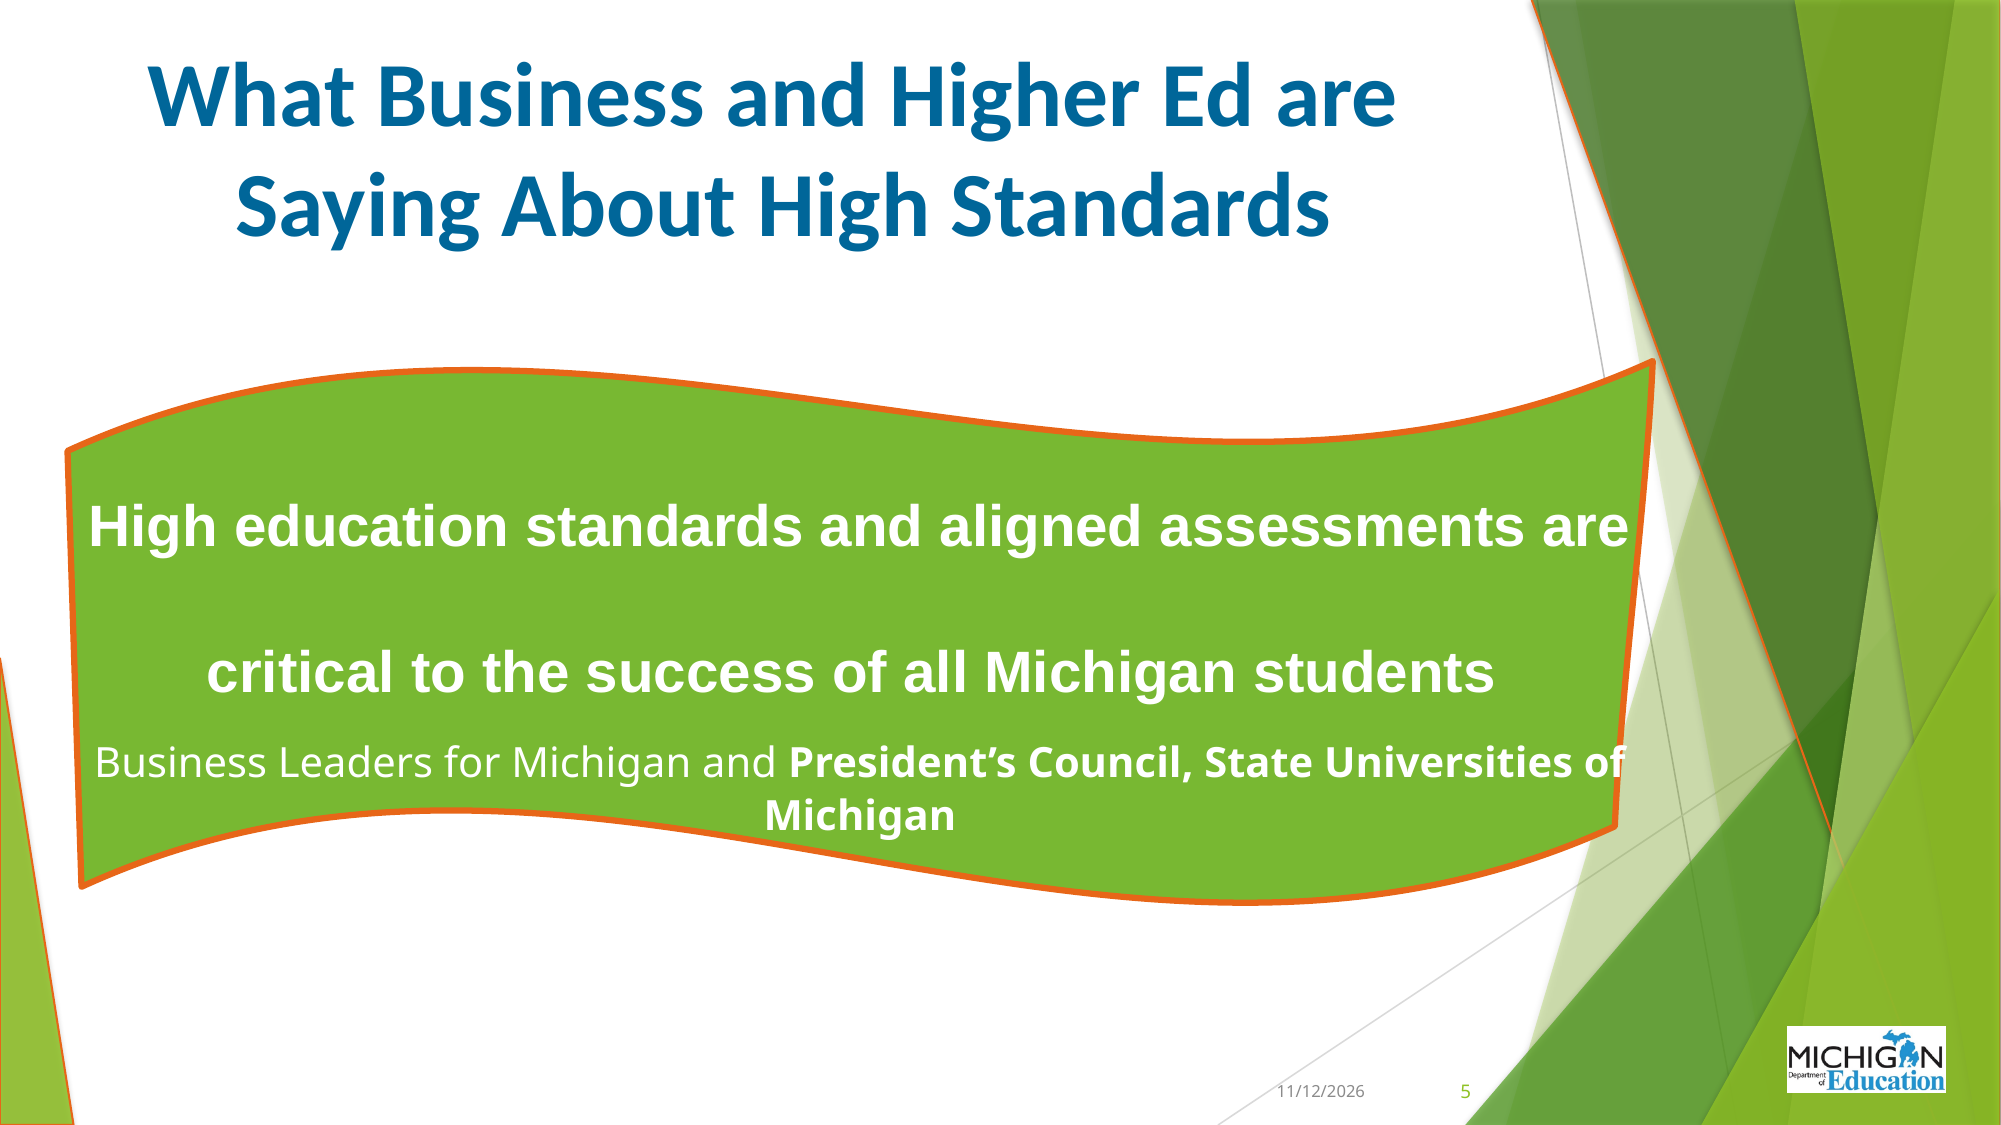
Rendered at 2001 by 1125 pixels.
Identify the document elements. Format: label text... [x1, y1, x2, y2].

text_box High education standards and aligned assessments are critical to the success of all Michigan students Business Leaders for Michigan and President’s Council, State Universities of Michigan [67, 476, 1653, 836]
picture [1787, 1026, 1946, 1093]
slide_number 5 [1380, 1062, 1487, 1123]
text_box [67, 361, 1653, 476]
text_box [726, 836, 1593, 903]
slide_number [1249, 1062, 1380, 1123]
text_box [79, 836, 228, 887]
title What Business and Higher Ed are Saying About High Standards [0, 27, 1568, 172]
